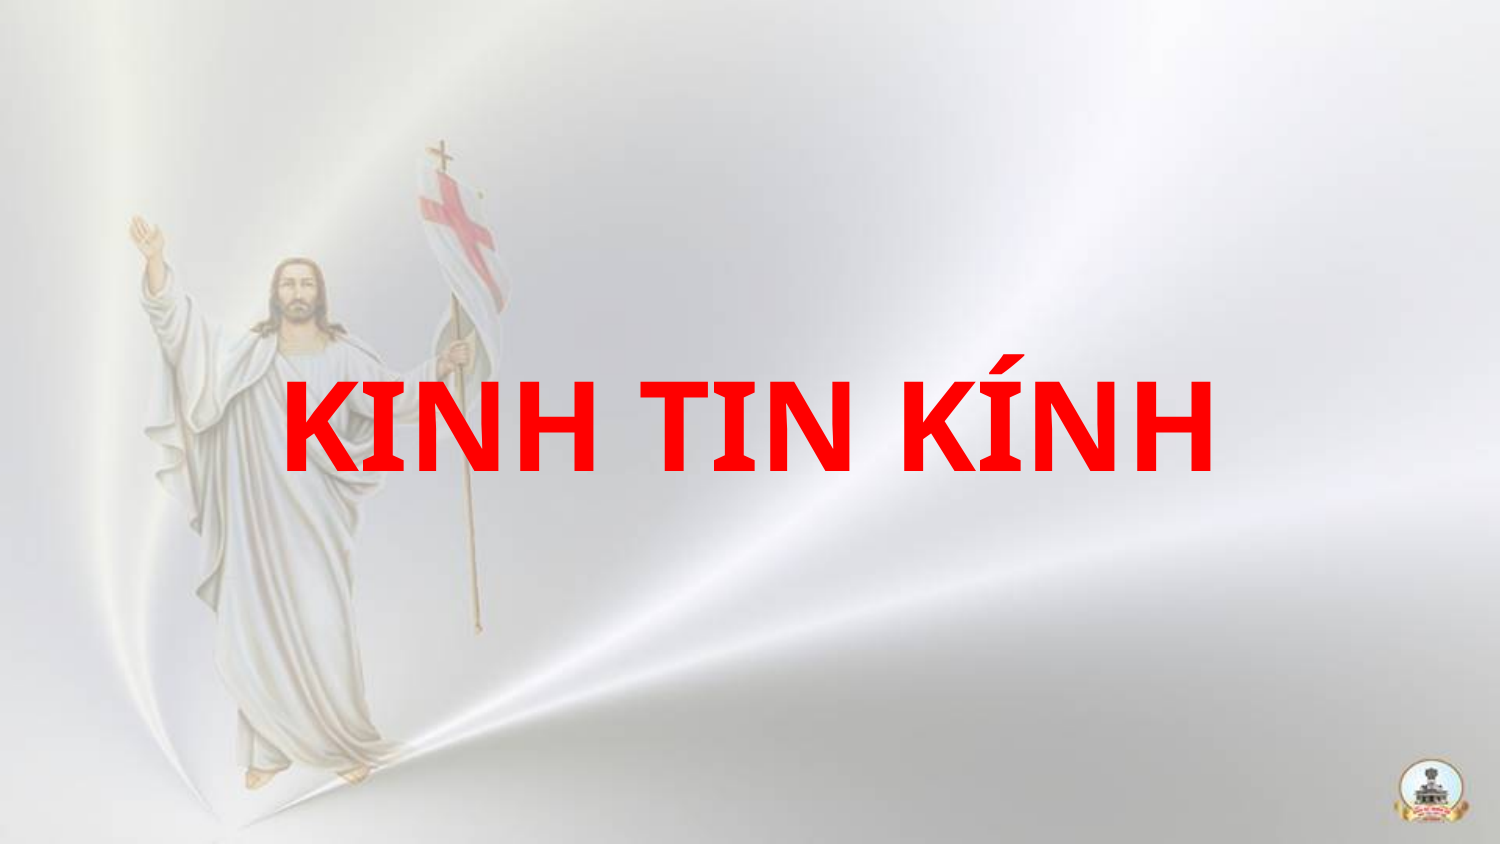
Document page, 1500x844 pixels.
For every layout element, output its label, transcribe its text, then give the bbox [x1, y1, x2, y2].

title KINH TIN KÍNH [0, 0, 1500, 844]
